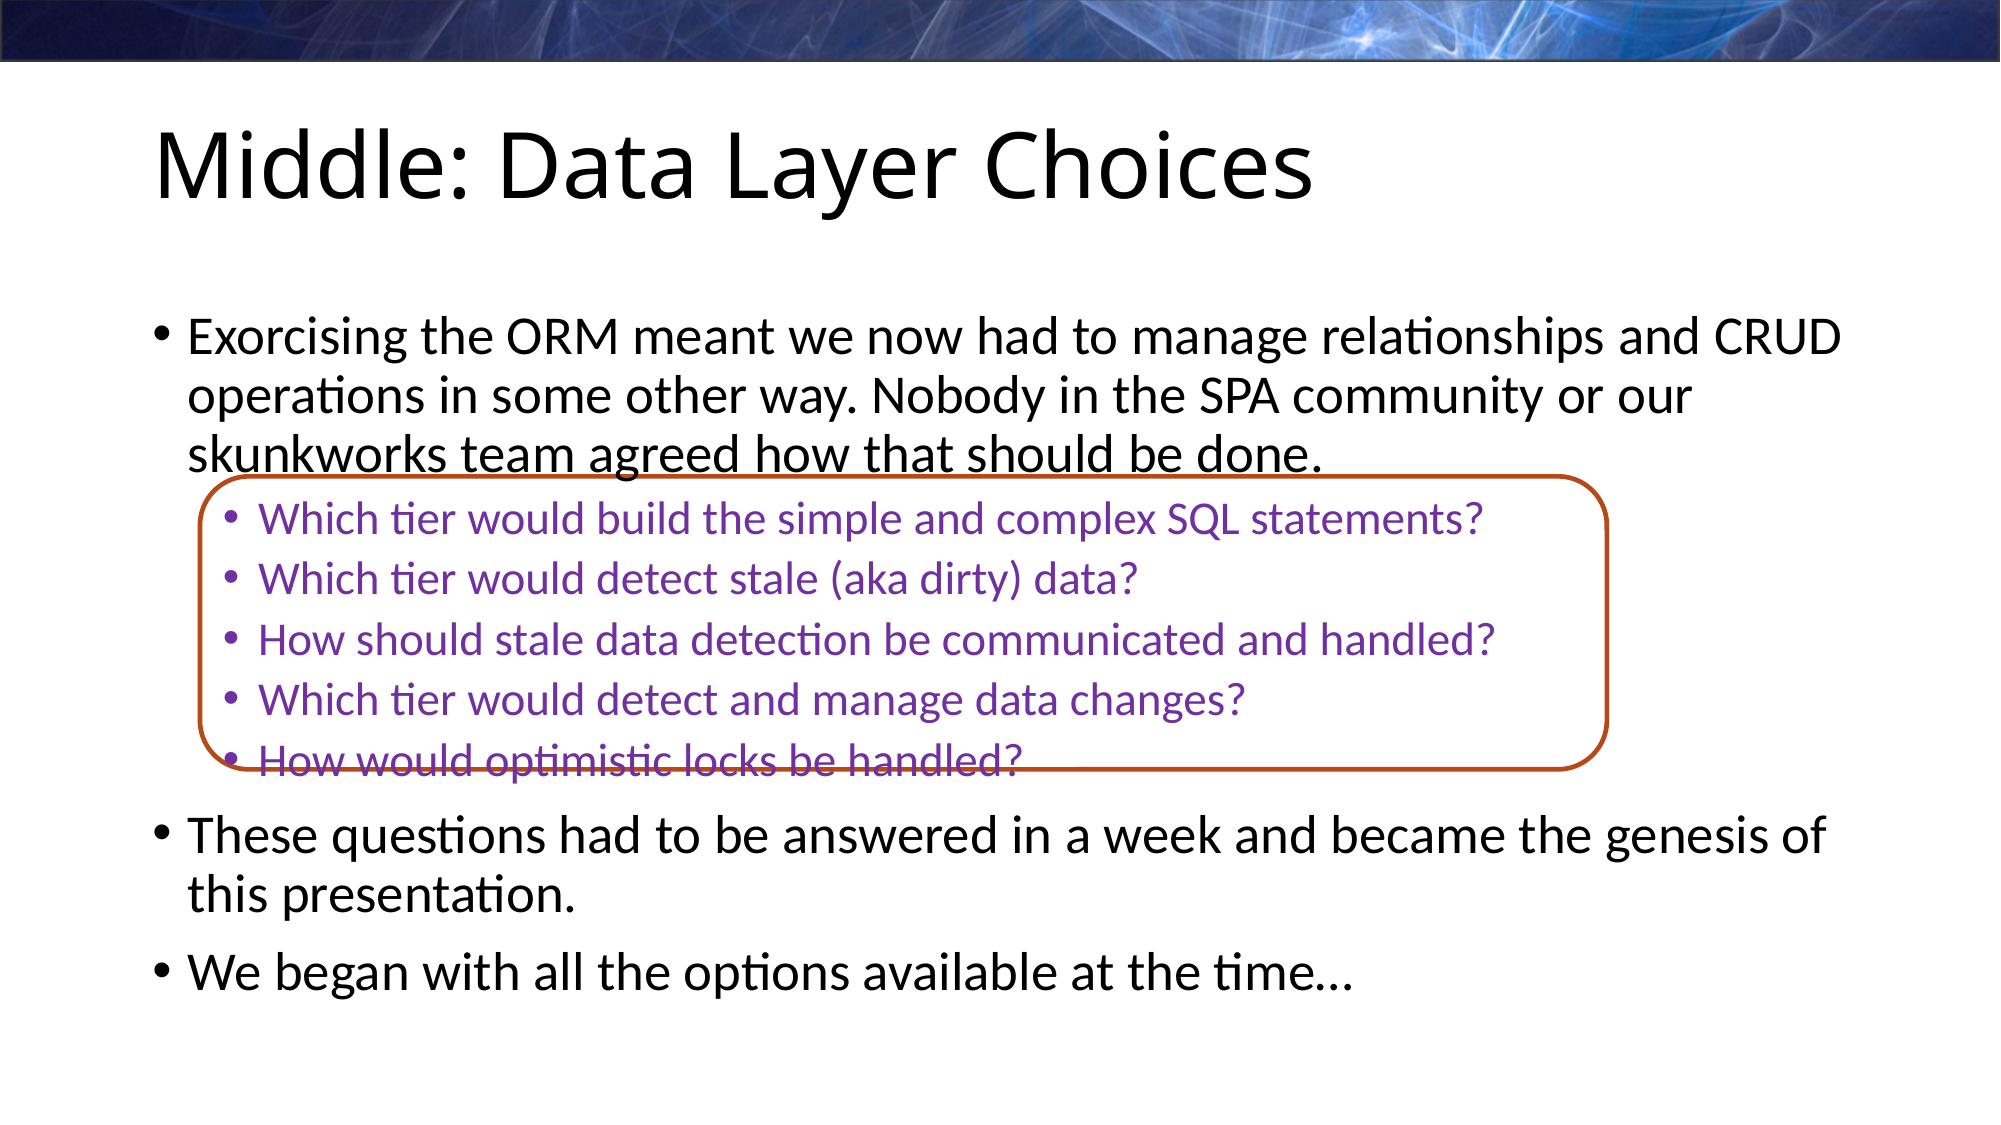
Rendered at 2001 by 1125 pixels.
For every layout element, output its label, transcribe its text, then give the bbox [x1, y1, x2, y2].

list Exorcising the ORM meant we now had to manage relationships and CRUD operations in some other way. Nobody in the SPA community or our skunkworks team agreed how that should be done. Which tier would build the simple and complex SQL statements? Which tier would detect stale (aka dirty) data? How should stale data detection be communicated and handled? Which tier would detect and manage data changes? How would optimistic locks be handled? These questions had to be answered in a week and became the genesis of this presentation. We began with all the options available at the time… [137, 299, 1863, 1014]
picture [0, 0, 2000, 62]
title Middle: Data Layer Choices [137, 59, 1863, 278]
